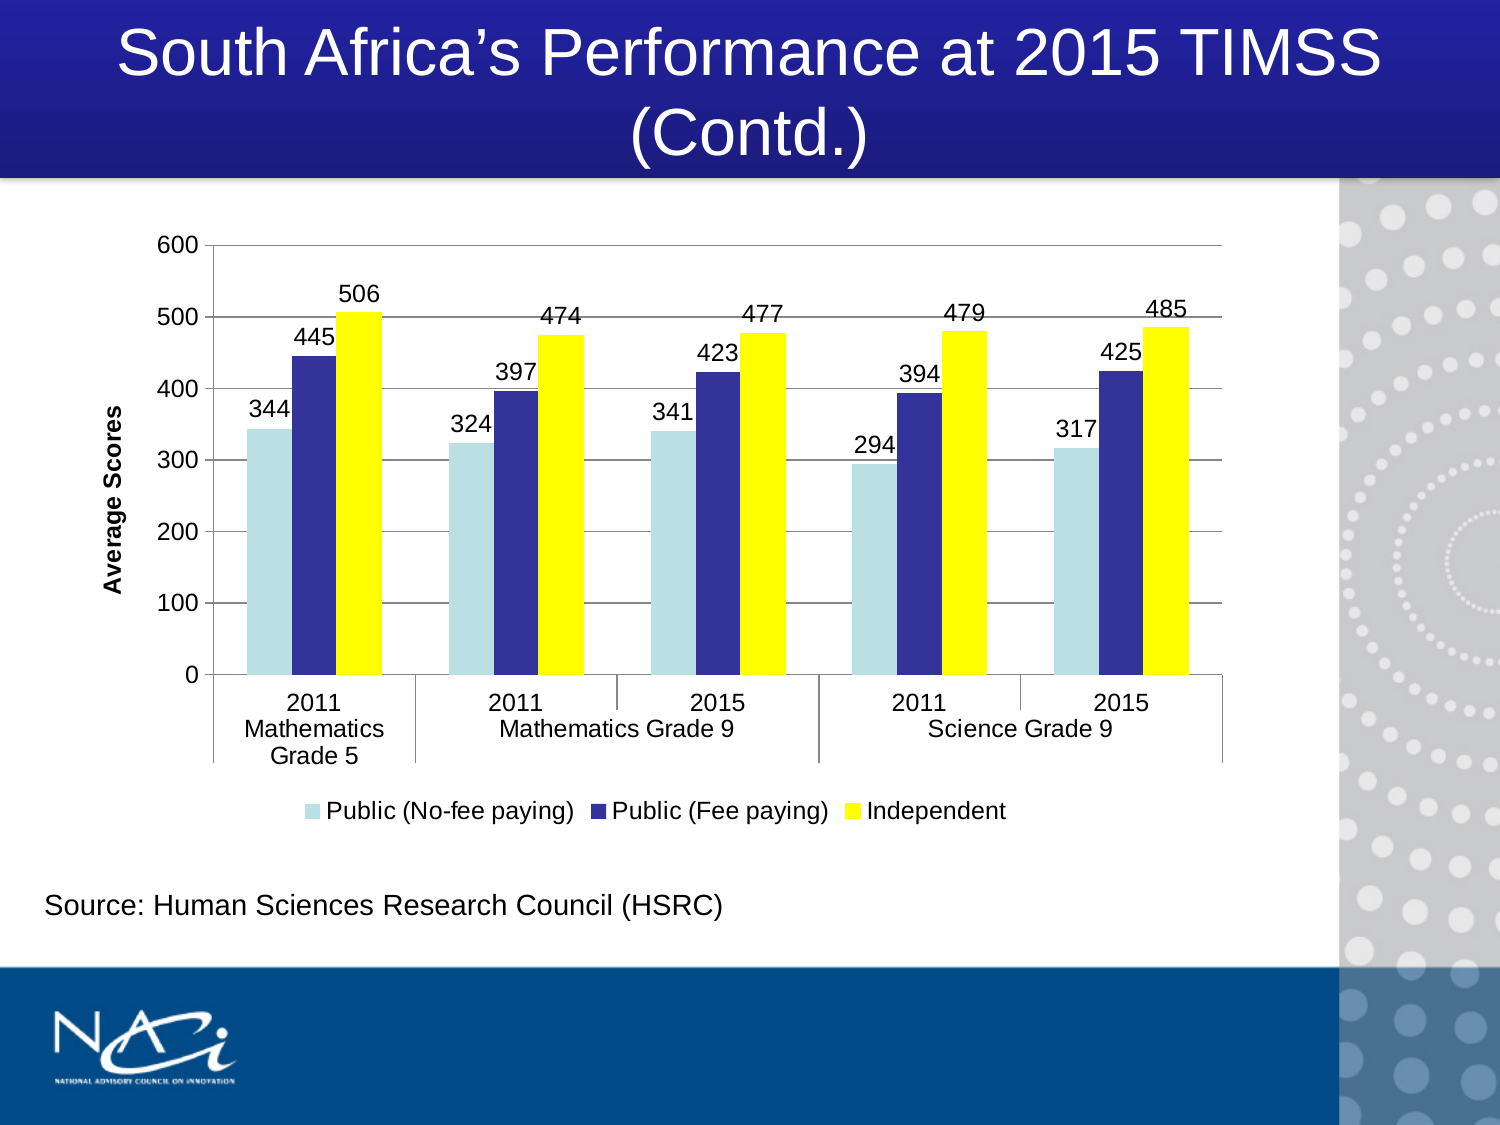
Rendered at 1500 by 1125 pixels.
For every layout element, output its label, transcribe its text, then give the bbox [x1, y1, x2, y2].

text_box Source: Human Sciences Research Council (HSRC) [29, 879, 1152, 929]
picture [0, 178, 1500, 1125]
text_box South Africa’s Performance at 2015 TIMSS (Contd.) [0, 0, 1500, 178]
chart [64, 219, 1247, 832]
